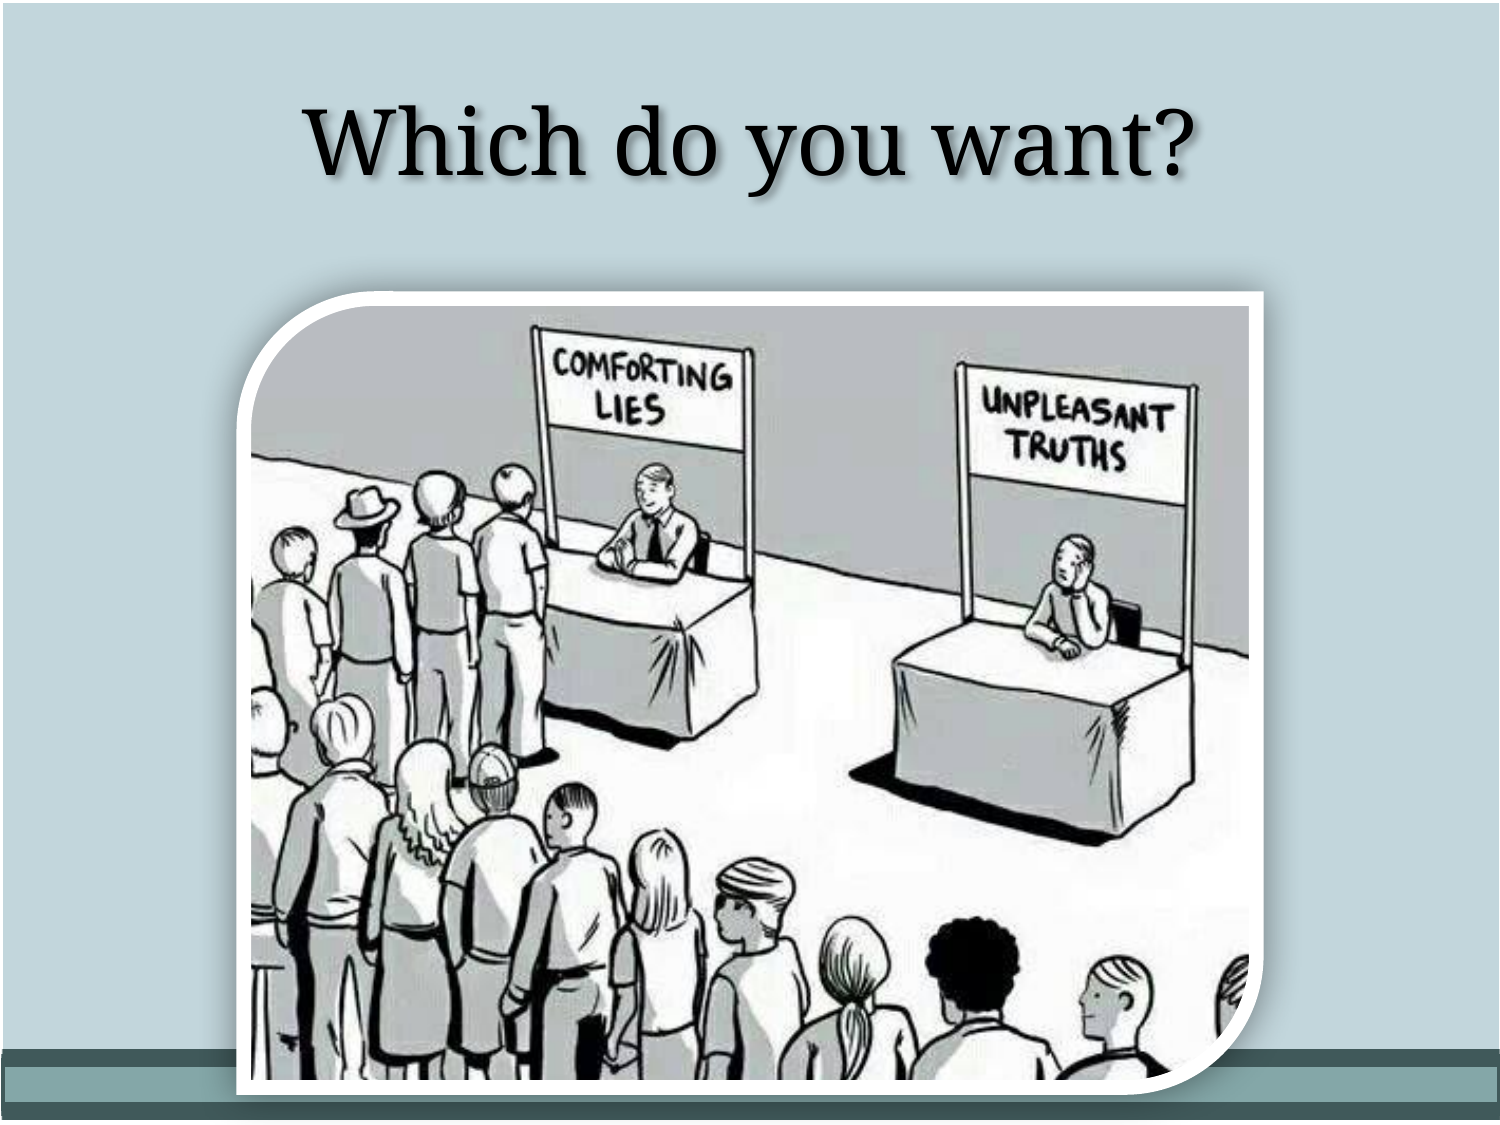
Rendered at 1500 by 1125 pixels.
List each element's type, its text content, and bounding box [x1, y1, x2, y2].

picture [0, 0, 1500, 1125]
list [243, 298, 1257, 1088]
title Which do you want? [74, 44, 1426, 233]
